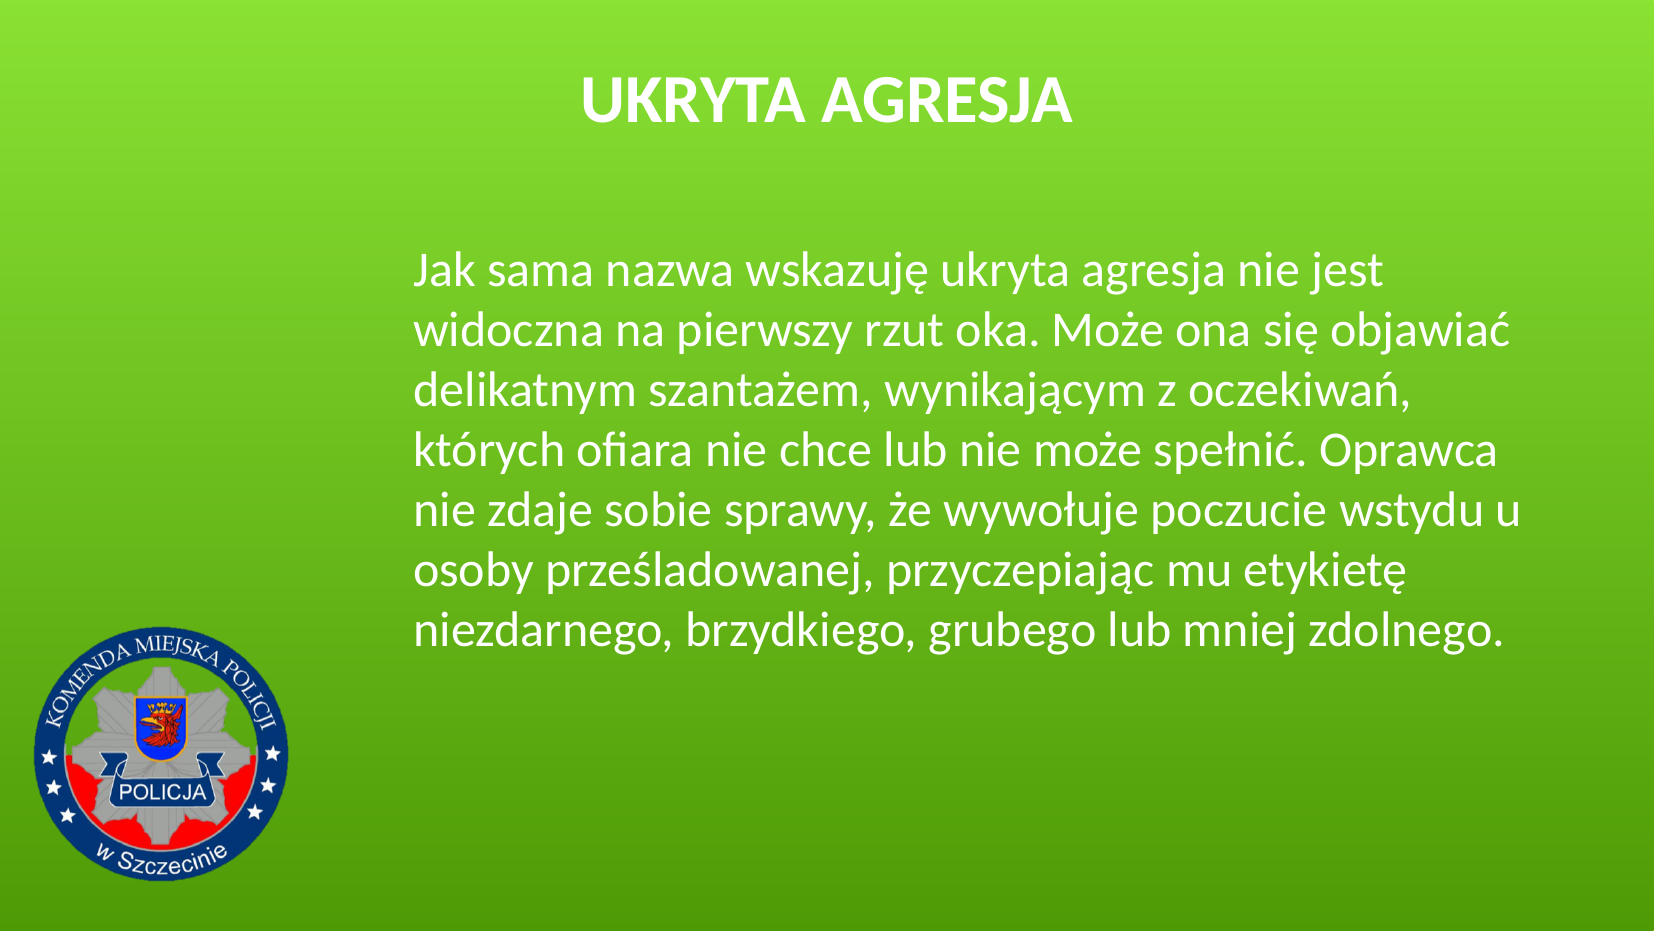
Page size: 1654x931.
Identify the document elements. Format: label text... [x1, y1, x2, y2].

title UKRYTA AGRESJA [389, 16, 1264, 173]
list Jak sama nazwa wskazuję ukryta agresja nie jest widoczna na pierwszy rzut oka. Może ona się objawiać delikatnym szantażem, wynikającym z oczekiwań, których ofiara nie chce lub nie może spełnić. Oprawca nie zdaje sobie sprawy, że wywołuje poczucie wstydu u osoby prześladowanej, przyczepiając mu etykietę niezdarnego, brzydkiego, grubego lub mniej zdolnego. [342, 236, 1571, 848]
picture [29, 594, 296, 910]
